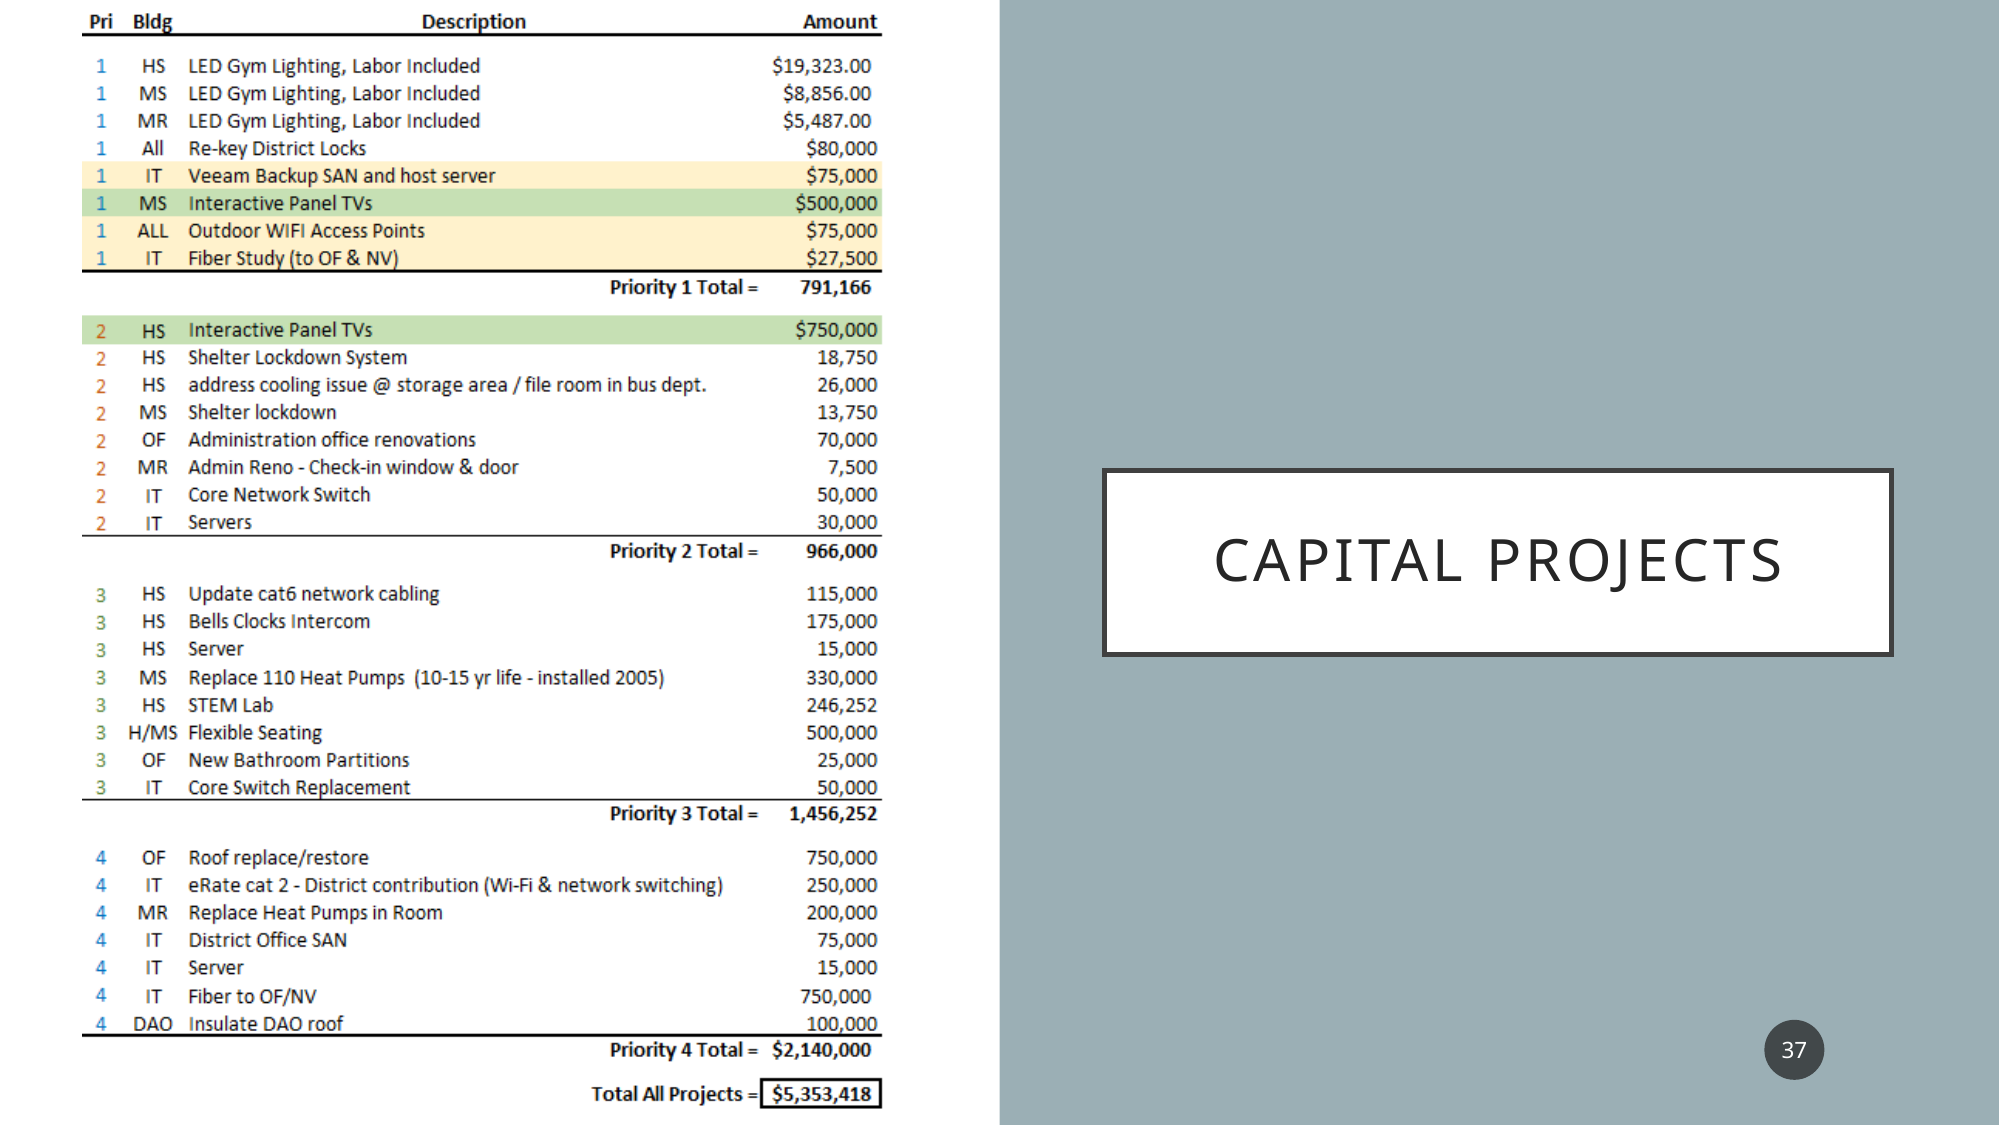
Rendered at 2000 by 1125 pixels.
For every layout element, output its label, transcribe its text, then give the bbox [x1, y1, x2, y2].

text_box [0, 0, 1001, 1125]
title Capital Projects [1102, 468, 1894, 657]
slide_number 37 [1764, 1019, 1825, 1080]
picture [82, 9, 890, 1121]
